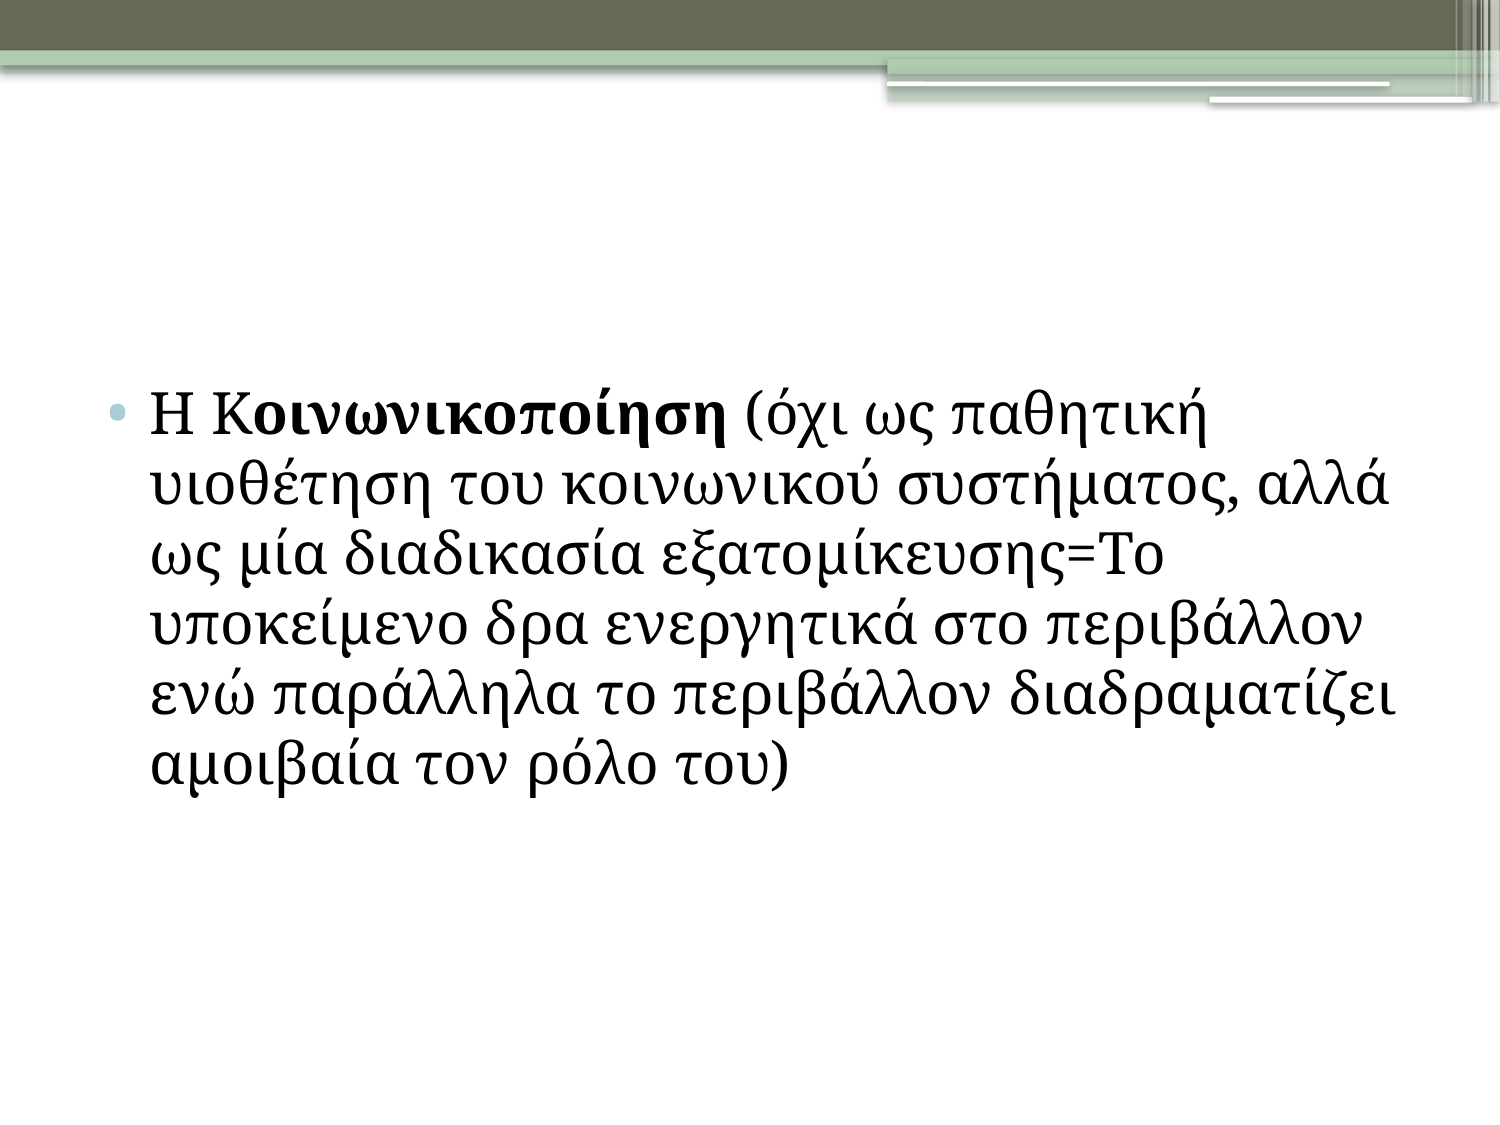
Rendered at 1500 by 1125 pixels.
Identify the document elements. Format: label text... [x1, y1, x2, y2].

list H Kοινωνικοποίηση (όχι ως παθητική υιοθέτηση του κοινωνικού συστήματος, αλλά ως μία διαδικασία εξατομίκευσης=Το υποκείμενο δρα ενεργητικά στο περιβάλλον ενώ παράλληλα το περιβάλλον διαδραματίζει αμοιβαία τον ρόλο του) [75, 368, 1425, 1079]
